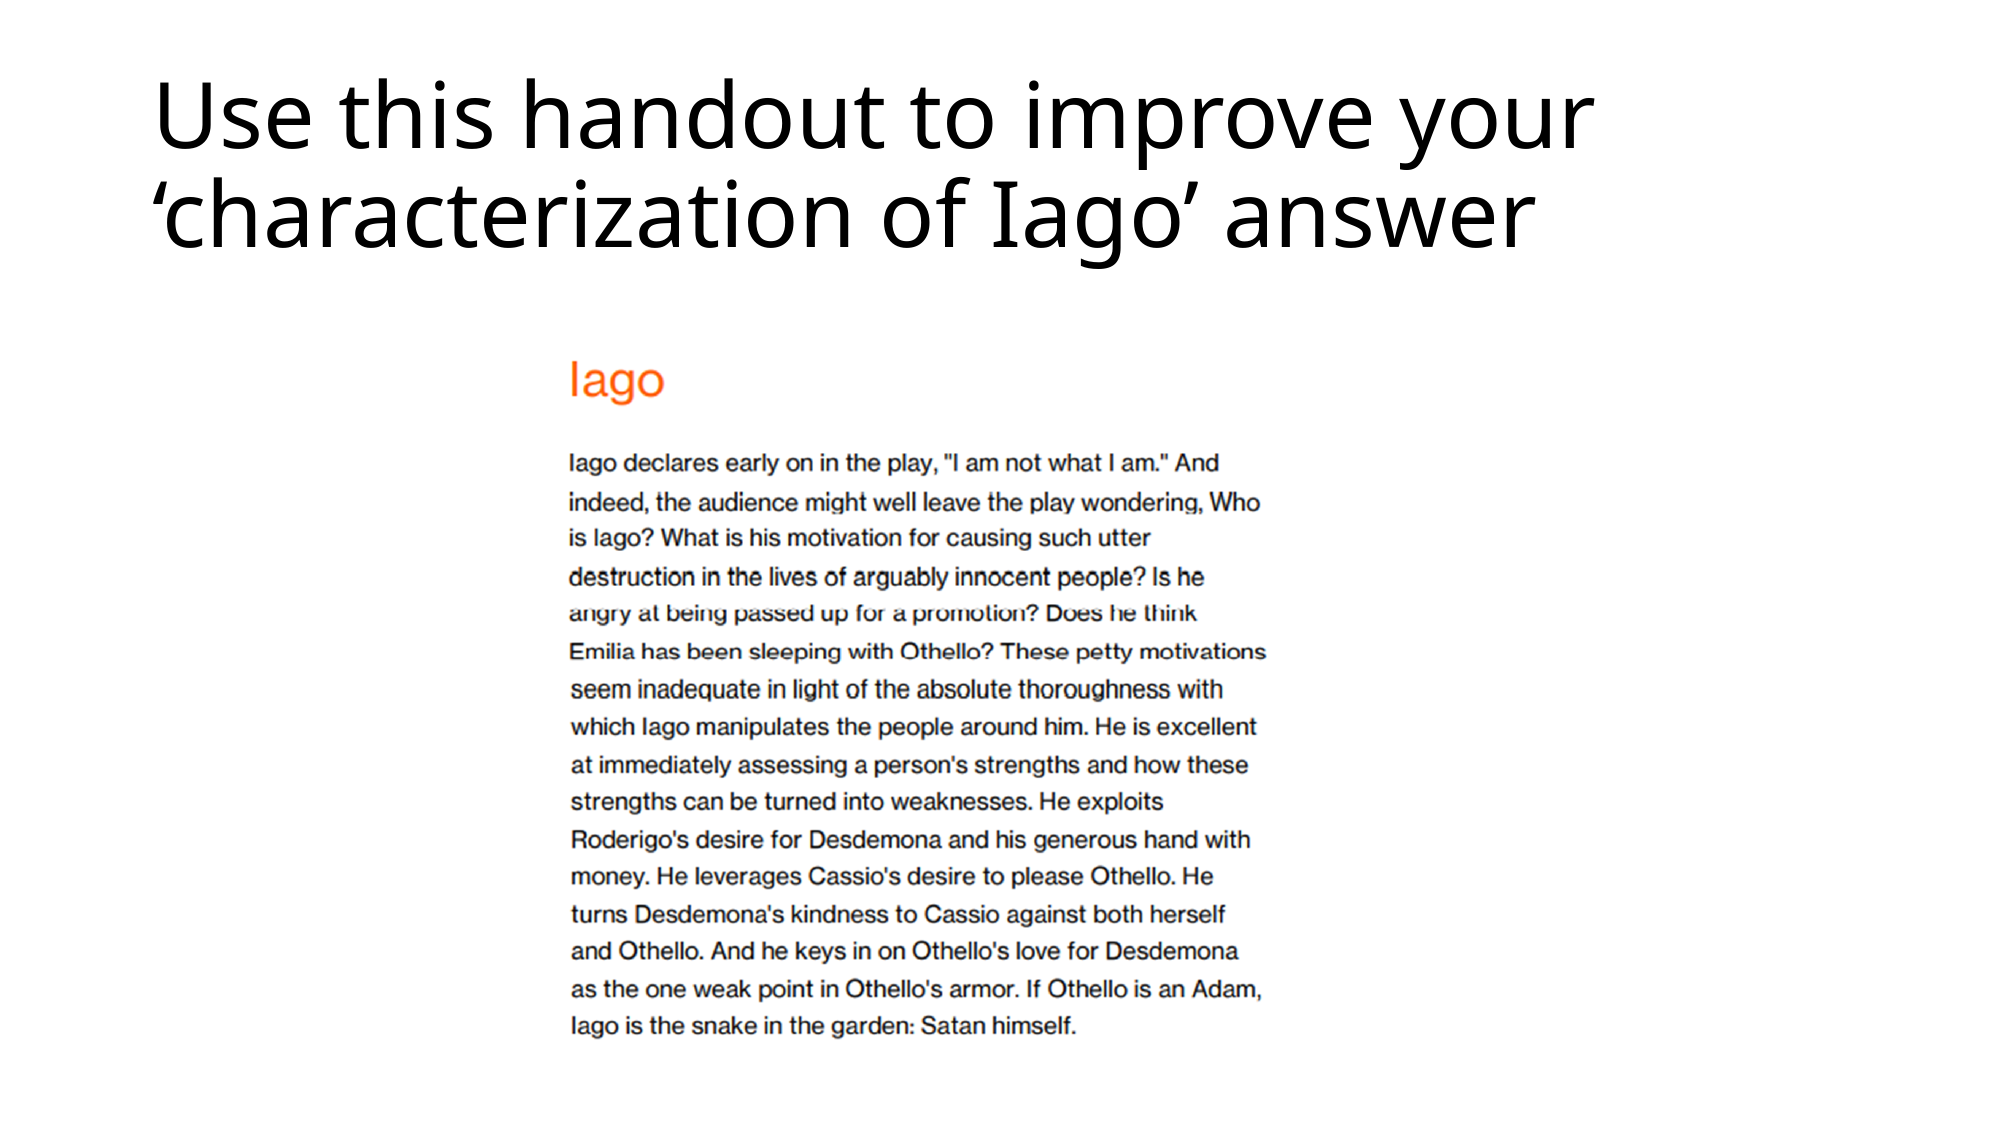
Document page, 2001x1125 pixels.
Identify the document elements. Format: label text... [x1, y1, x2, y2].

title Use this handout to improve your ‘characterization of Iago’ answer [137, 59, 1863, 278]
picture [551, 348, 1285, 1051]
